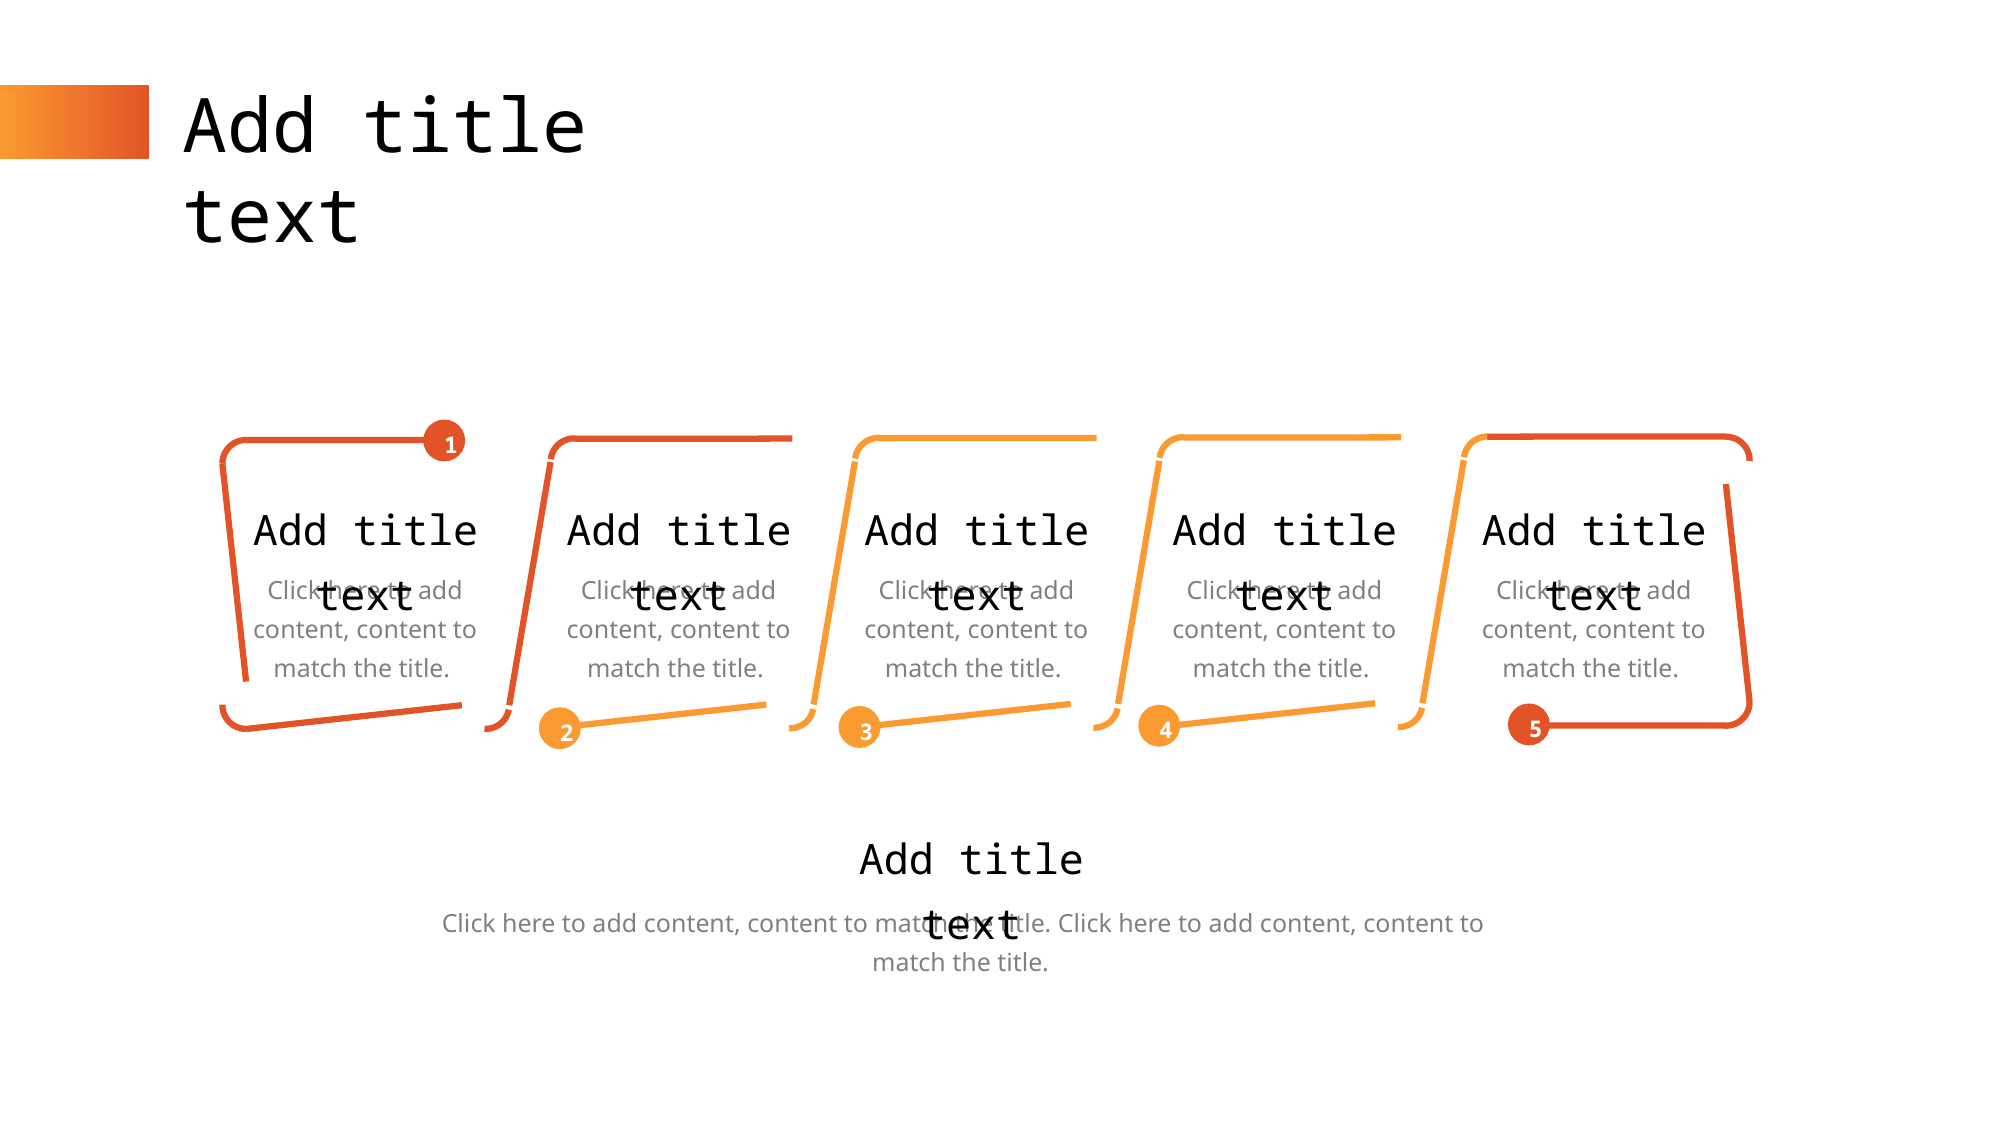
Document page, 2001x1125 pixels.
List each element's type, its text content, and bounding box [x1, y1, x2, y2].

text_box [1442, 481, 1746, 688]
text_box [854, 437, 1159, 728]
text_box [0, 70, 714, 177]
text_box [527, 481, 825, 688]
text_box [550, 688, 1097, 729]
text_box 3 [837, 729, 882, 749]
text_box 1 [422, 418, 466, 438]
text_box 5 [1507, 726, 1551, 747]
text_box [222, 438, 793, 730]
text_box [1133, 481, 1436, 688]
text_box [1487, 436, 1750, 726]
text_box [1159, 436, 1512, 728]
text_box 2 [538, 730, 582, 751]
text_box 4 [1137, 728, 1181, 748]
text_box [550, 437, 854, 481]
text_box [419, 810, 1509, 1022]
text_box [825, 481, 1129, 688]
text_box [213, 481, 517, 688]
